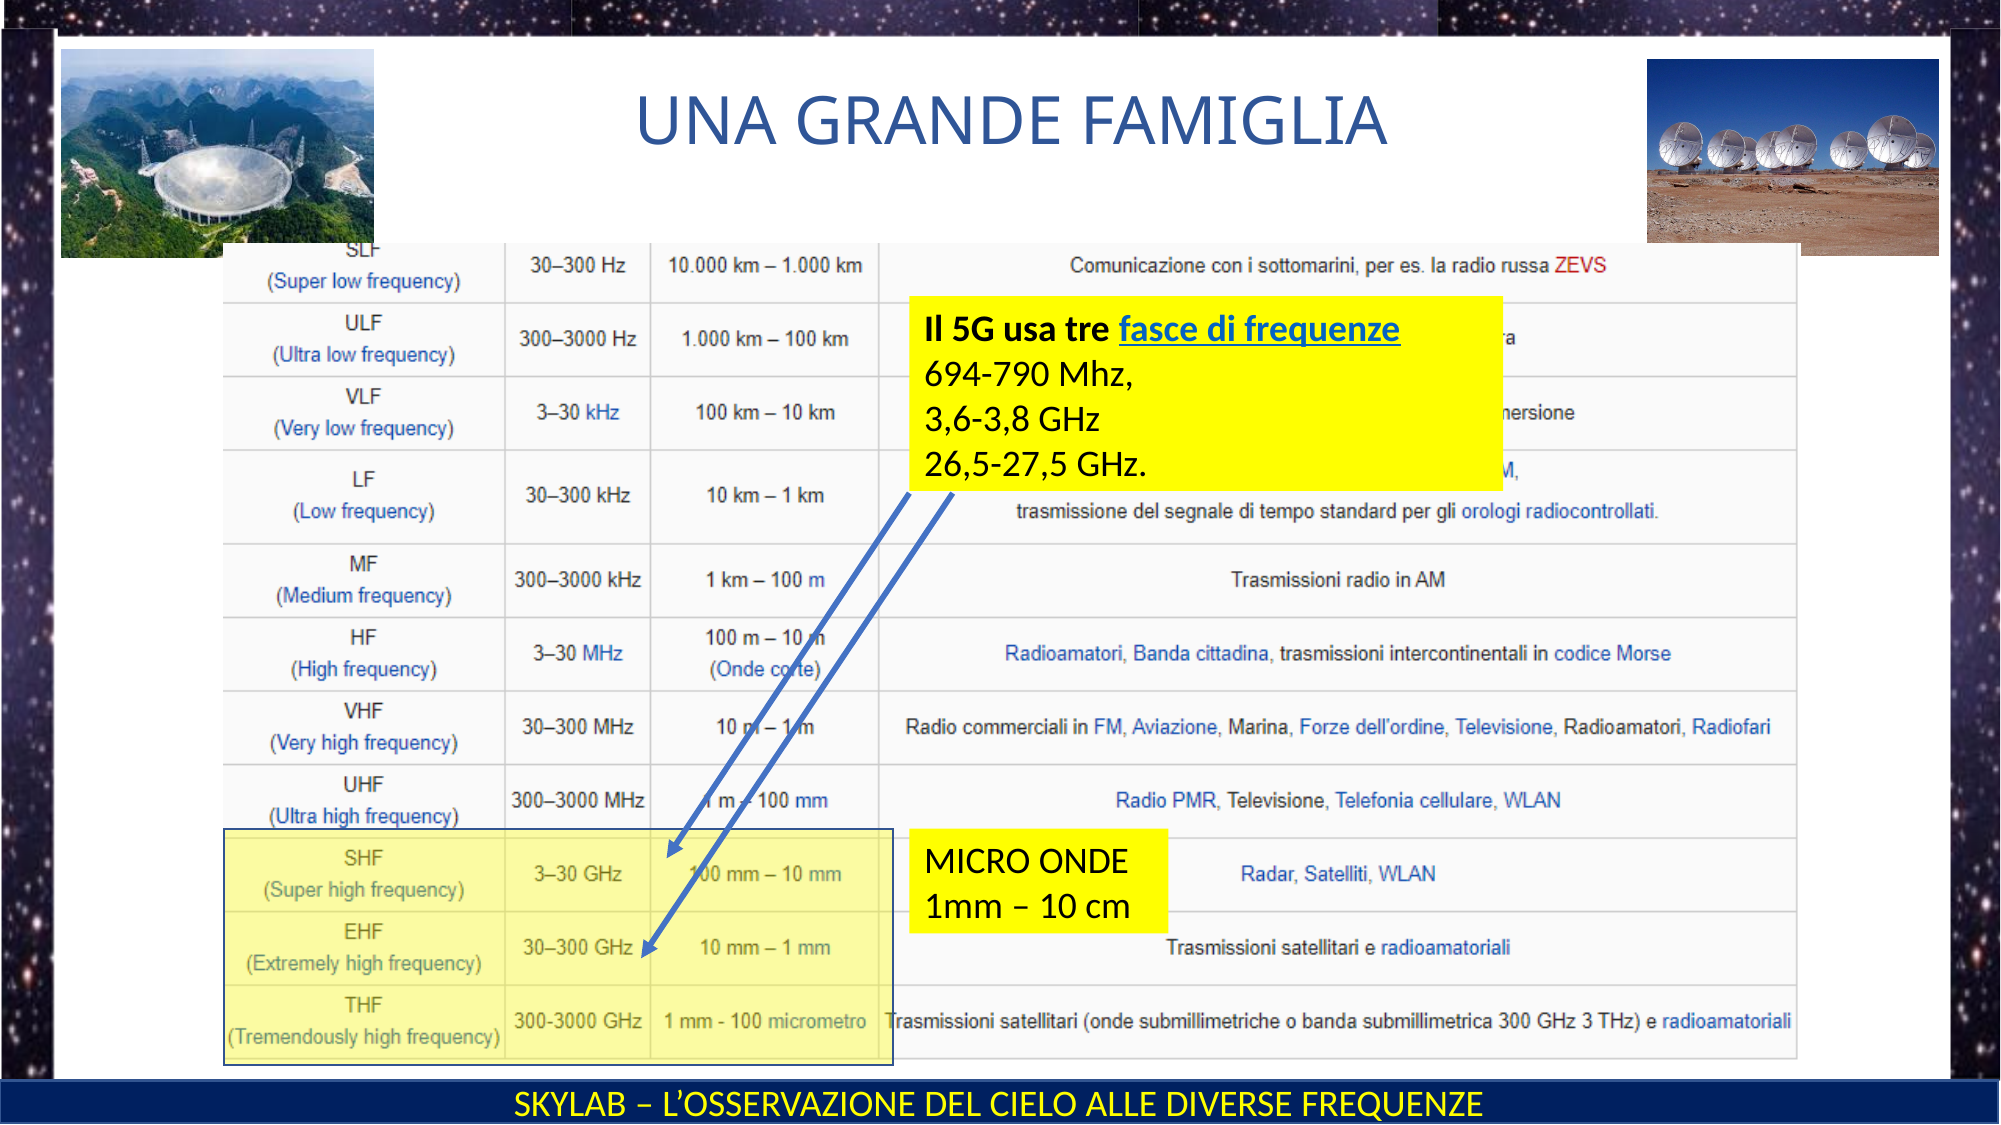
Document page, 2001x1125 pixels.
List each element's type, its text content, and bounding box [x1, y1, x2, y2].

picture [2, 29, 57, 1079]
picture [61, 49, 1939, 1066]
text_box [641, 493, 953, 959]
title UNA GRANDE FAMIGLIA [392, 59, 1632, 186]
picture [4, 0, 2001, 40]
picture [1951, 29, 2001, 1080]
